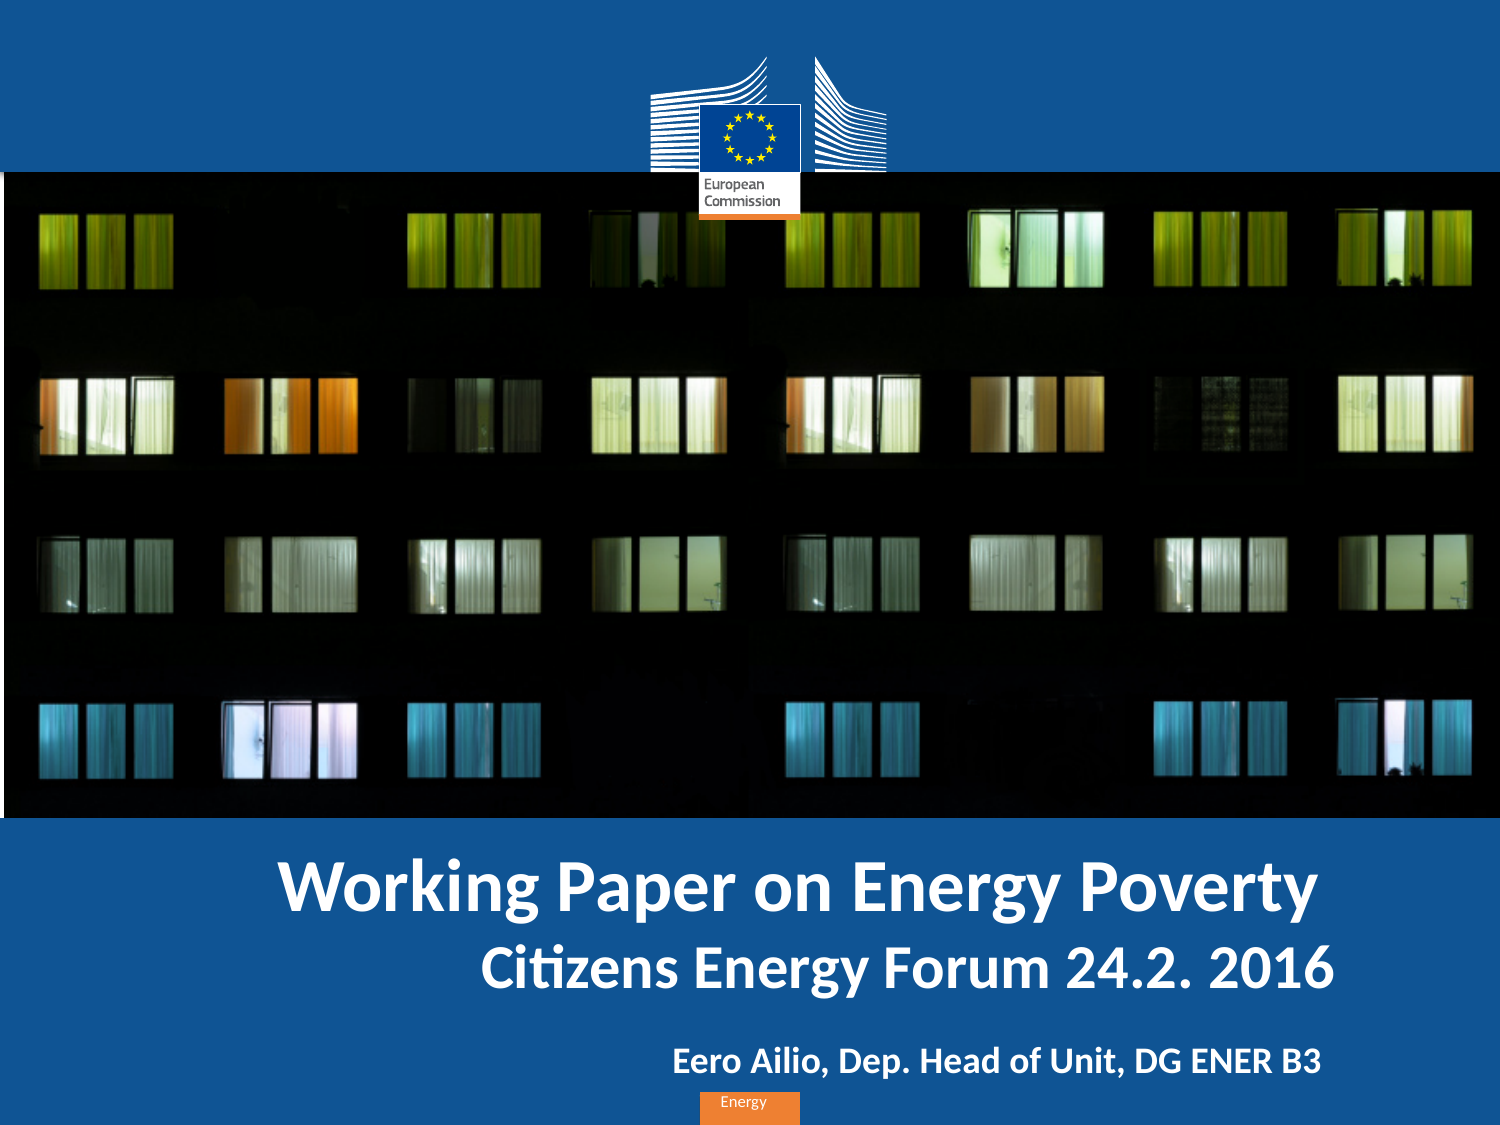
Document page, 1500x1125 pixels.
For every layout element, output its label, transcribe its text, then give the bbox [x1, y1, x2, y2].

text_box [215, 834, 1337, 1082]
text_box Energy [700, 1092, 799, 1125]
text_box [0, 0, 1500, 221]
picture [4, 221, 1500, 1005]
text_box [0, 1008, 1500, 1125]
